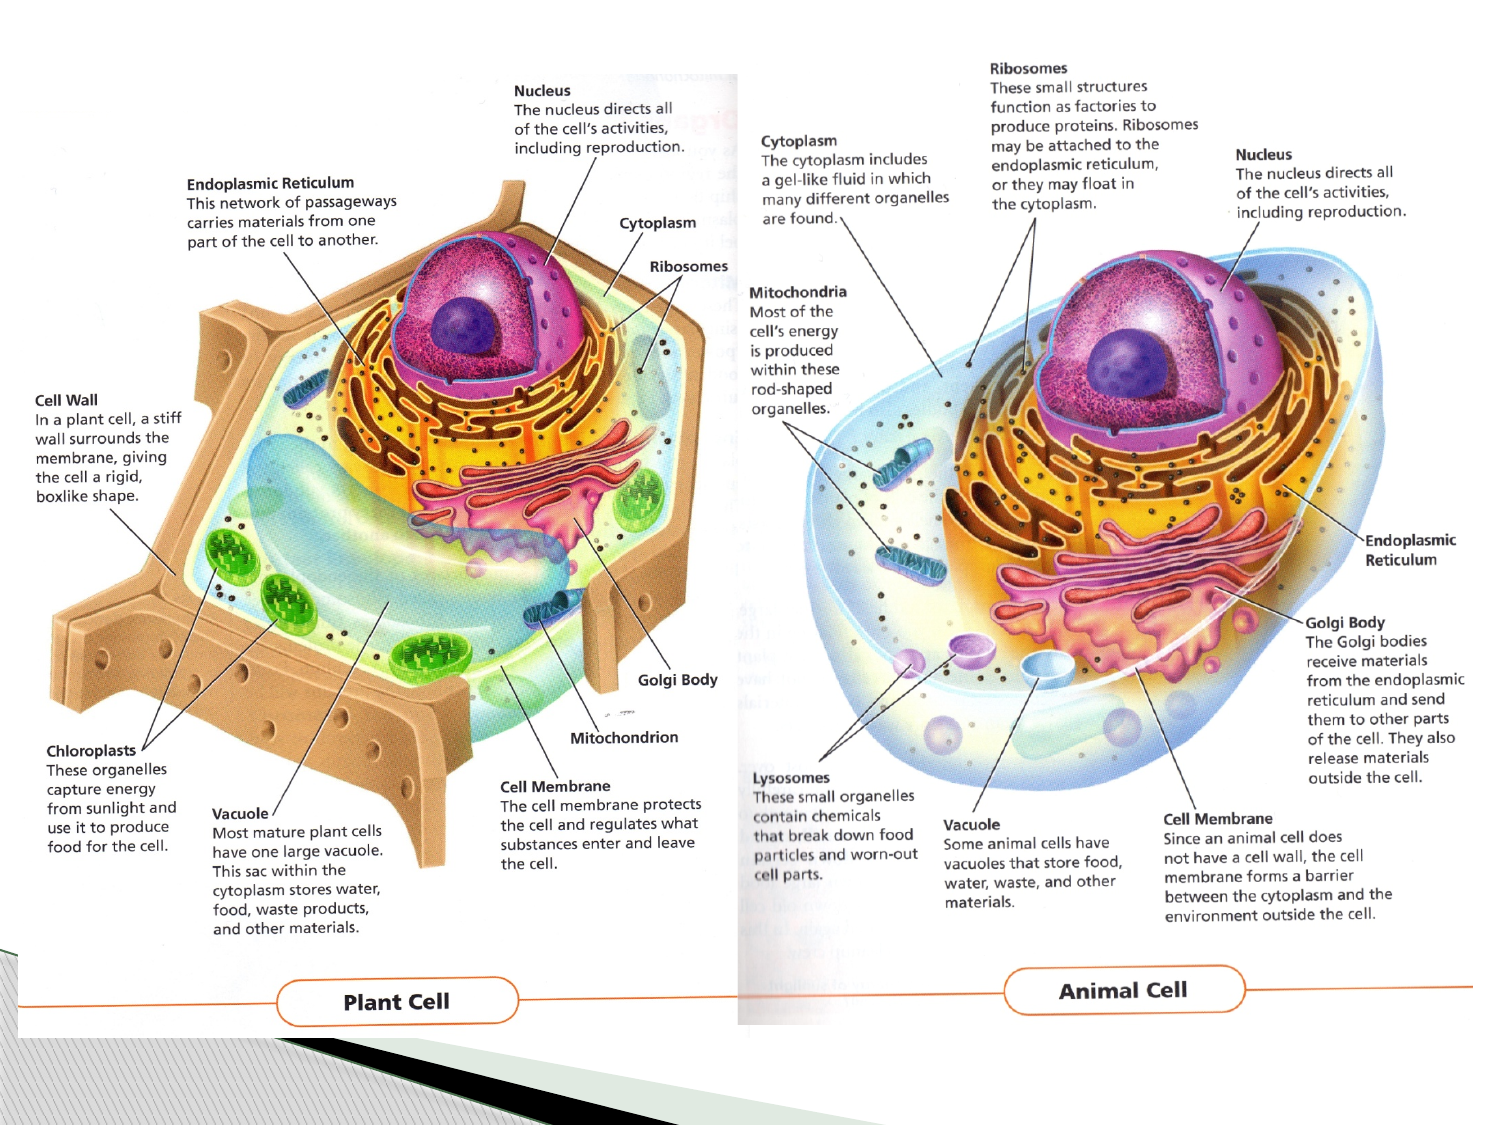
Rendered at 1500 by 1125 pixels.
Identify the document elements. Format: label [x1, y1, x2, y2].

text_box [737, 49, 1476, 1026]
text_box [0, 37, 751, 1038]
